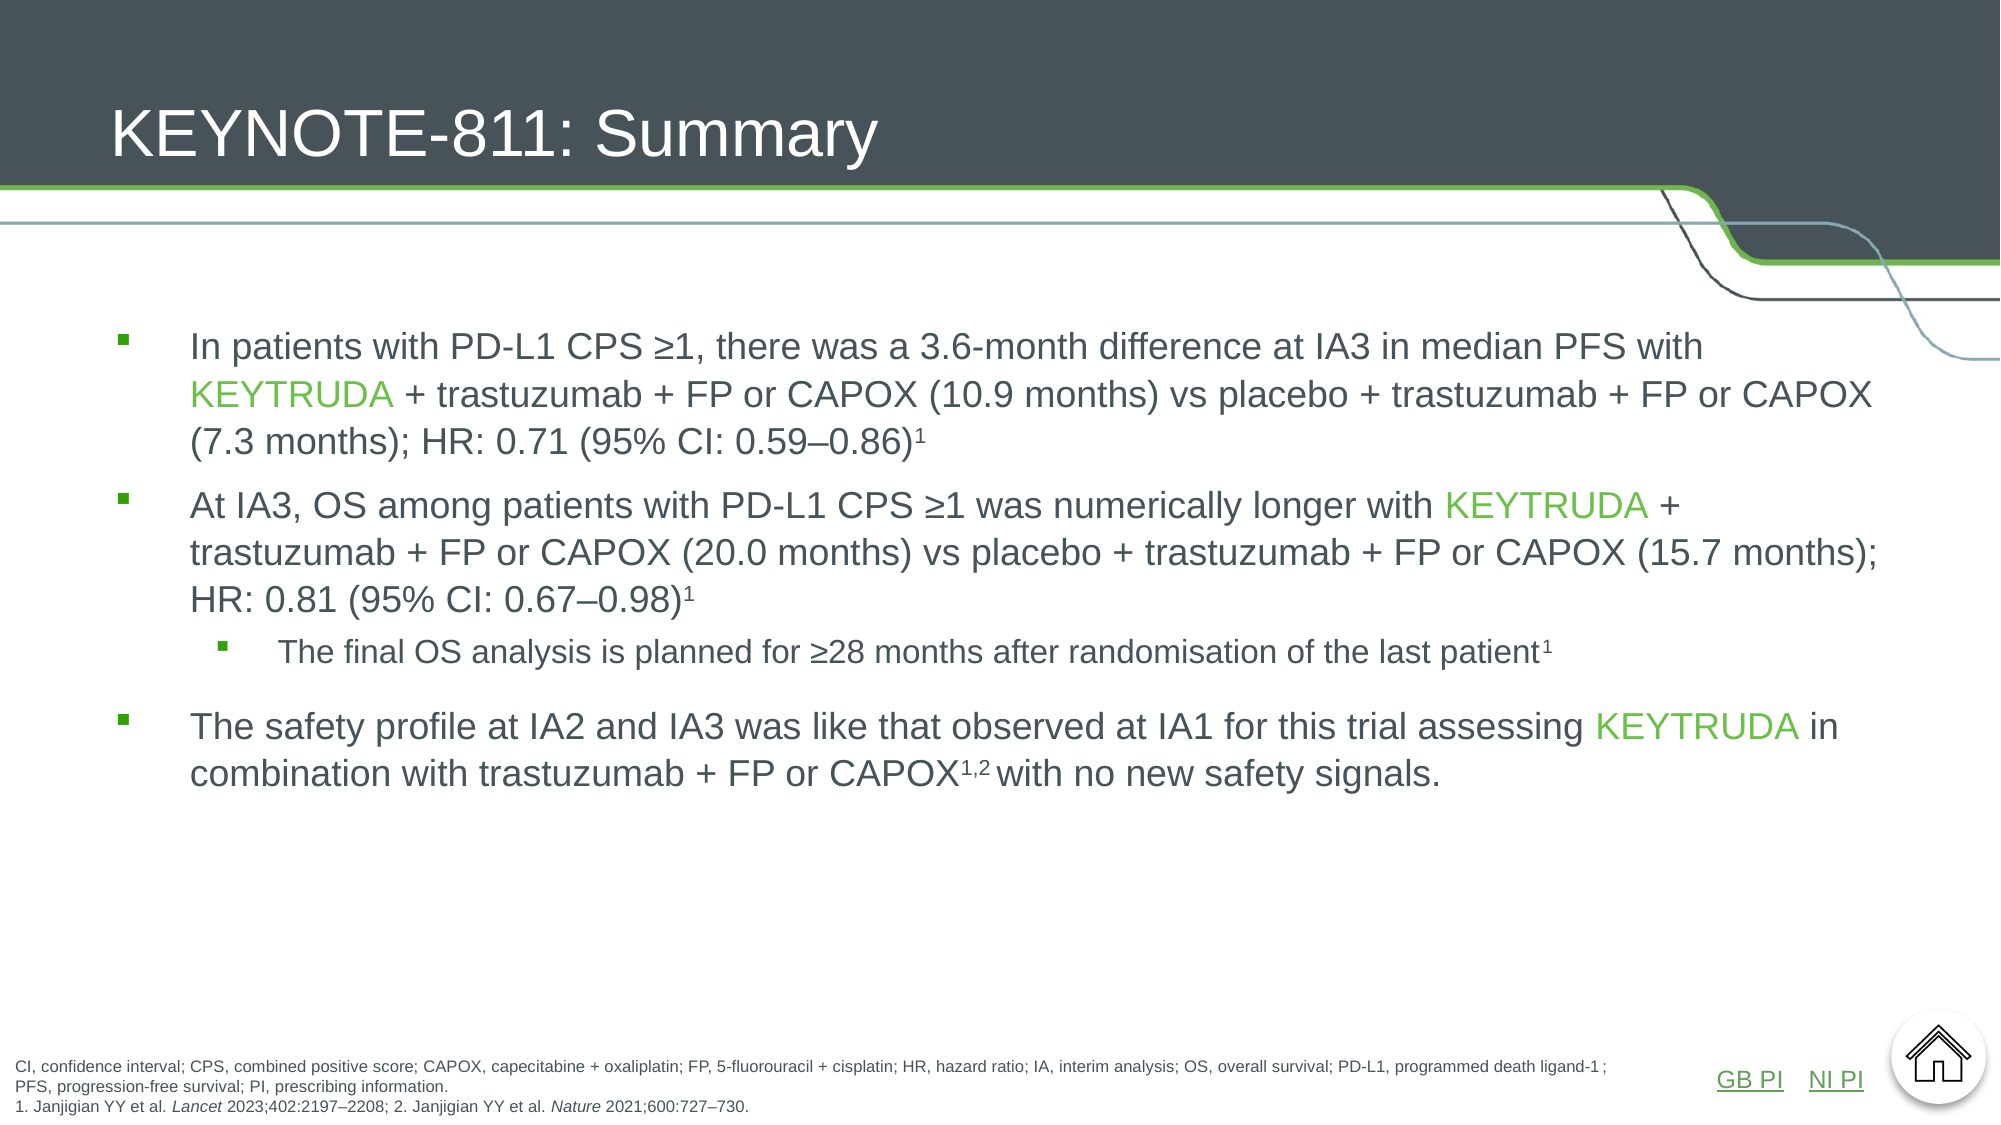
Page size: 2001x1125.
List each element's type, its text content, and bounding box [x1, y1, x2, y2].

picture [0, 0, 2000, 1125]
list In patients with PD-L1 CPS ≥1, there was a 3.6-month difference at IA3 in median PFS with KEYTRUDA + trastuzumab + FP or CAPOX (10.9 months) vs placebo + trastuzumab + FP or CAPOX (7.3 months); HR: 0.71 (95% CI: 0.59–0.86)1 At IA3, OS among patients with PD-L1 CPS ≥1 was numerically longer with KEYTRUDA + trastuzumab + FP or CAPOX (20.0 months) vs placebo + trastuzumab + FP or CAPOX (15.7 months); HR: 0.81 (95% CI: 0.67–0.98)1 The final OS analysis is planned for ≥28 months after randomisation of the last patient1 The safety profile at IA2 and IA3 was like that observed at IA1 for this trial assessing KEYTRUDA in combination with trastuzumab + FP or CAPOX1,2 with no new safety signals. [99, 312, 1900, 1005]
title KEYNOTE-811: Summary [95, 51, 1896, 177]
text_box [1701, 1056, 1881, 1103]
footer CI, confidence interval; CPS, combined positive score; CAPOX, capecitabine + oxaliplatin; FP, 5-fluorouracil + cisplatin; HR, hazard ratio; IA, interim analysis; OS, overall survival; PD-L1, programmed death ligand-1; PFS, progression-free survival; PI, prescribing information. 1. Janjigian YY et al. Lancet 2023;402:2197–2208; 2. Janjigian YY et al. Nature 2021;600:727–730. [0, 1040, 1800, 1123]
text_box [1891, 1009, 1987, 1105]
